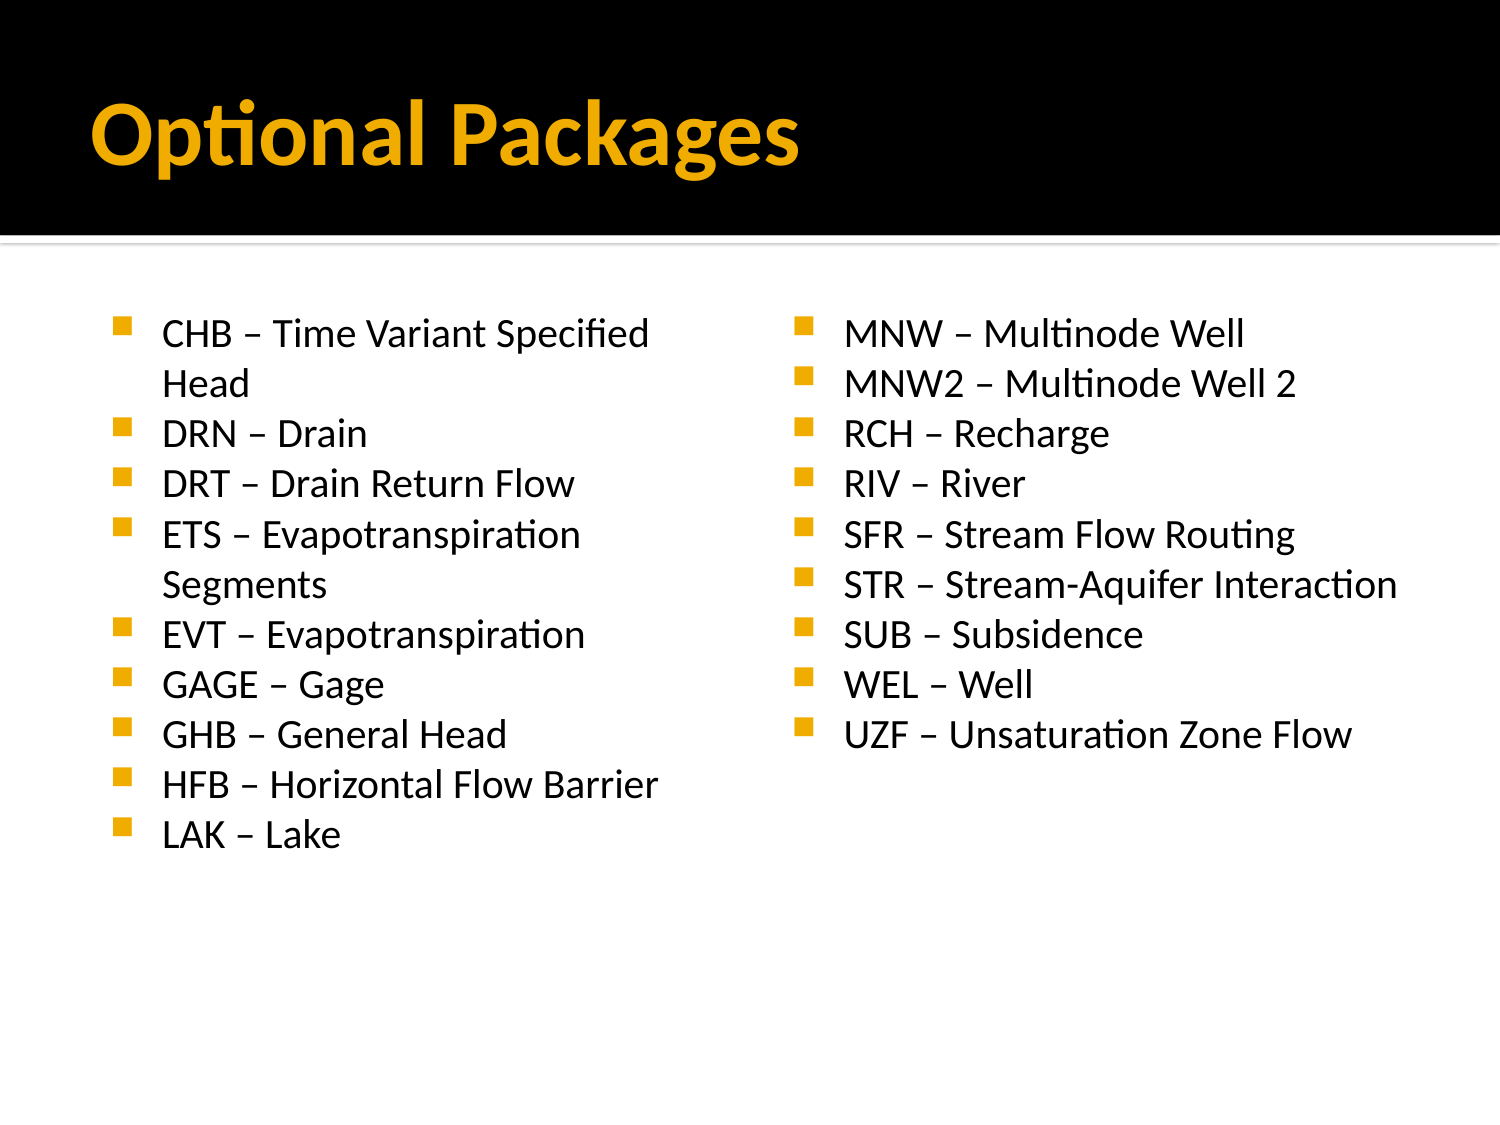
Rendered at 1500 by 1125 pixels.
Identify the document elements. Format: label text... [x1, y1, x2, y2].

title Optional Packages [75, 24, 1425, 231]
list CHB – Time Variant Specified Head DRN – Drain DRT – Drain Return Flow ETS – Evapotranspiration Segments EVT – Evapotranspiration GAGE – Gage GHB – General Head HFB – Horizontal Flow Barrier LAK – Lake [75, 291, 738, 1050]
list MNW – Multinode Well MNW2 – Multinode Well 2 RCH – Recharge RIV – River SFR – Stream Flow Routing STR – Stream-Aquifer Interaction SUB – Subsidence WEL – Well UZF – Unsaturation Zone Flow [762, 291, 1425, 1050]
